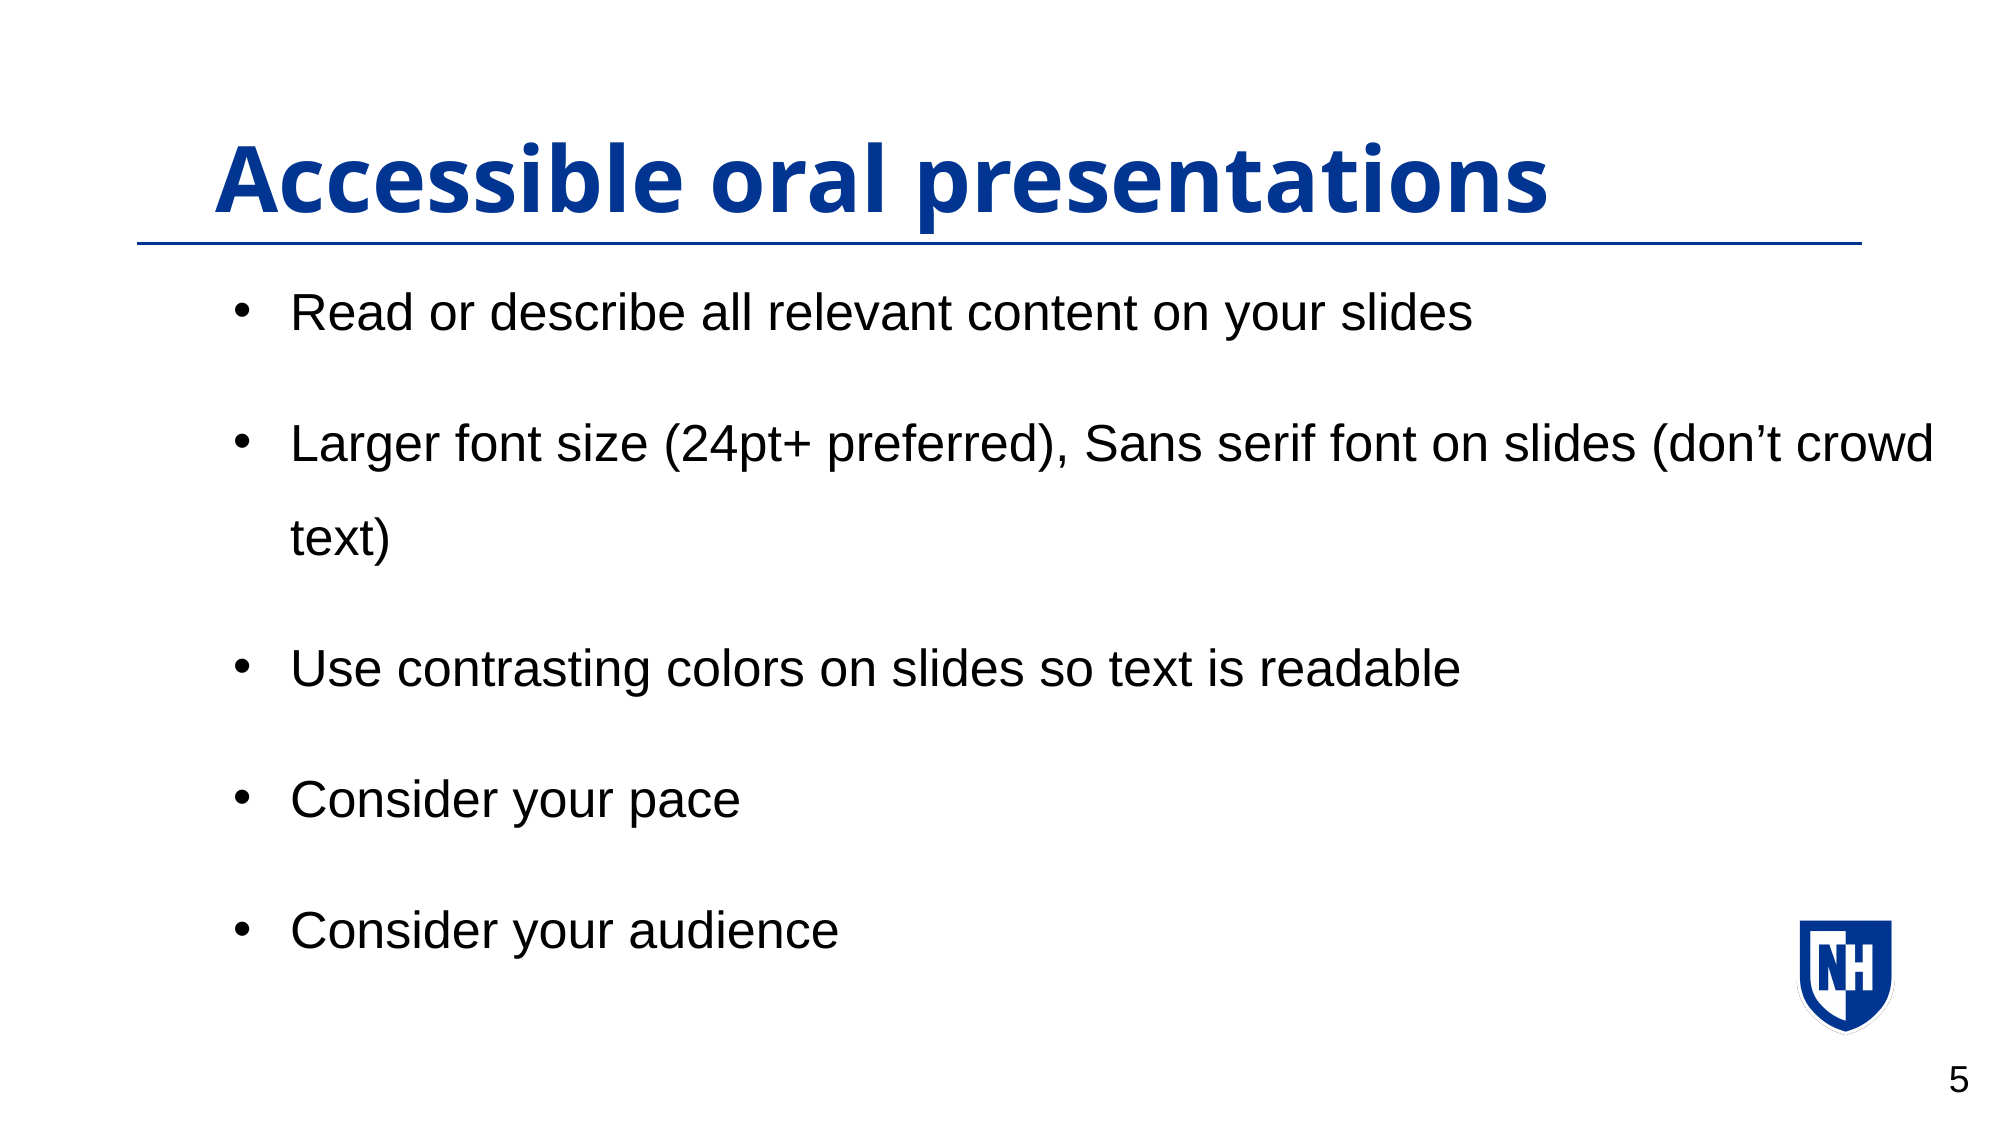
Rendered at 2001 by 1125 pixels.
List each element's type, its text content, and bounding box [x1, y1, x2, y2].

picture [1796, 936, 1895, 1047]
title Accessible oral presentations [200, 96, 1788, 239]
text_box 5 [1934, 1047, 2000, 1108]
list Read or describe all relevant content on your slides Larger font size (24pt+ preferred), Sans serif font on slides (don’t crowd text) Use contrasting colors on slides so text is readable Consider your pace Consider your audience [200, 239, 1958, 936]
